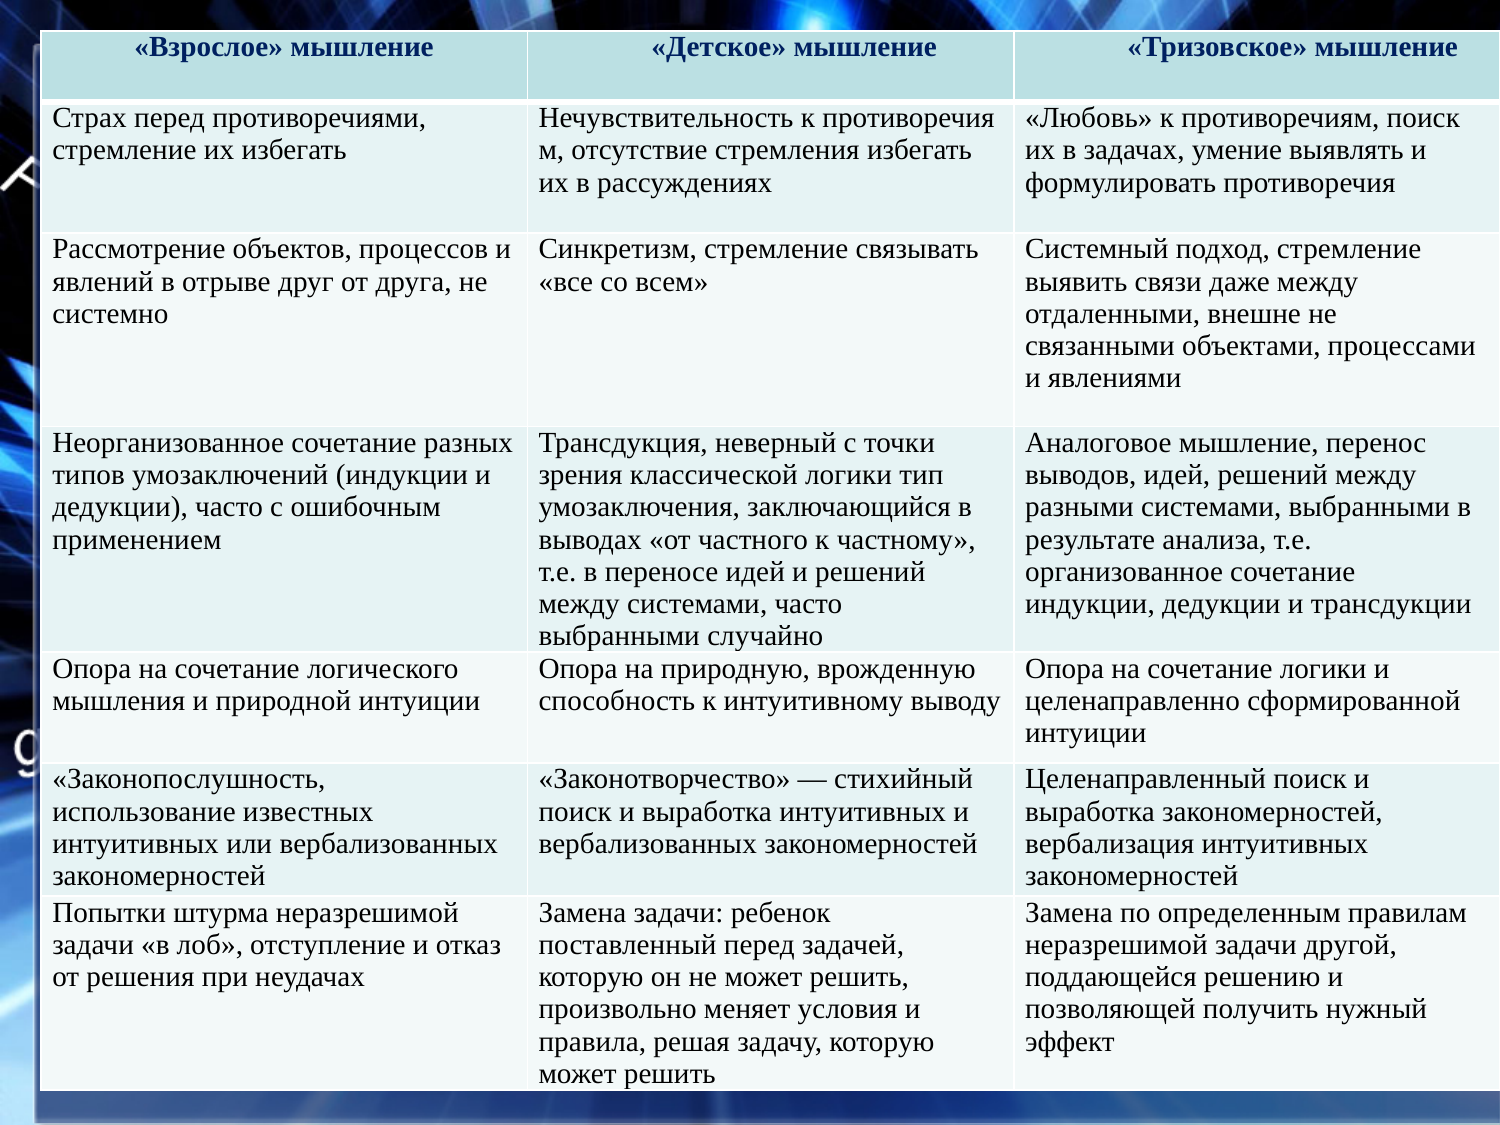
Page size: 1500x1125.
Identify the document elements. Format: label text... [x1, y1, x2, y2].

table_cell «Законопослушность, использование известных интуитивных или вербализованных закономерностей [42, 764, 527, 895]
picture [0, 0, 1500, 1125]
table_header «Детское» мышление [528, 32, 1013, 99]
table_cell Рассмотрение объектов, процессов и явлений в отрыве друг от друга, не системно [42, 234, 527, 426]
table_cell Системный подход, стремление выявить связи даже между отдаленными, внешне не связанными объектами, процессами и явлениями [1015, 234, 1499, 426]
table_cell Опора на природную, врожденную способность к интуитивному выводу [528, 653, 1013, 762]
table_header «Тризовское» мышление [1015, 32, 1499, 99]
table_cell Трансдукция, неверный с точки зрения классической логики тип умозаключения, заключающийся в выводах «от частного к частному», т.е. в переносе идей и решений между системами, часто выбранными случайно [528, 427, 1013, 651]
table_cell «Любовь» к противоречиям, поиск их в задачах, умение выявлять и формулировать противоречия [1015, 105, 1499, 232]
table_cell Неорганизованное сочетание разных типов умозаключений (индукции и дедукции), часто с ошибочным применением [42, 427, 527, 651]
table_cell Синкретизм, стремление связывать «все со всем» [528, 234, 1013, 426]
table_cell Страх перед противоречиями, стремление их избегать [42, 105, 527, 232]
table_cell Опора на сочетание логического мышления и природной интуиции [42, 653, 527, 762]
table_cell Замена задачи: ребенок поставленный перед задачей, которую он не может решить, произвольно меняет условия и правила, решая задачу, которую может решить [528, 897, 1013, 1089]
table_cell Попытки штурма неразрешимой задачи «в лоб», отступление и отказ от решения при неудачах [42, 897, 527, 1089]
table_cell Целенаправленный поиск и выработка закономерностей, вербализация интуитивных закономерностей [1015, 764, 1499, 895]
table_header «Взрослое» мышление [42, 32, 527, 99]
table_cell Нечувствительность к противоречиям, отсутствие стремления избегать их в рассуждениях [528, 105, 1013, 232]
table_cell Опора на сочетание логики и целенаправленно сформированной интуиции [1015, 653, 1499, 762]
table_cell Замена по определенным правилам неразрешимой задачи другой, поддающейся решению и позволяющей получить нужный эффект [1015, 897, 1499, 1089]
table_cell Аналоговое мышление, перенос выводов, идей, решений между разными системами, выбранными в результате анализа, т.е. организованное сочетание индукции, дедукции и трансдукции [1015, 427, 1499, 651]
table_cell «Законотворчество» — стихийный поиск и выработка интуитивных и вербализованных закономерностей [528, 764, 1013, 895]
